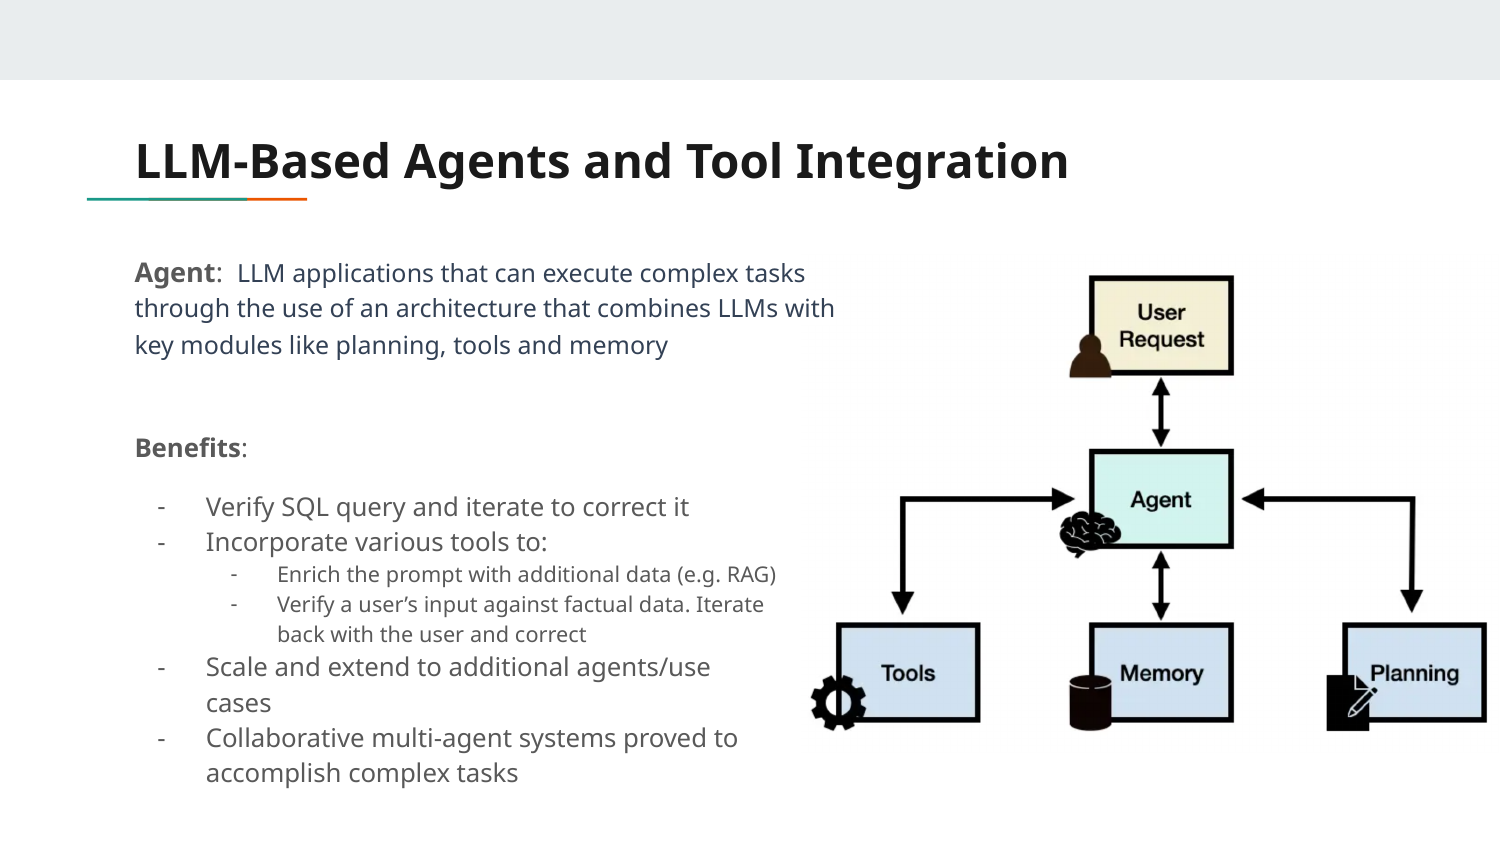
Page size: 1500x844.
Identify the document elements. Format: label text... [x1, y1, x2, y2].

list Agent: LLM applications that can execute complex tasks through the use of an architecture that combines LLMs with key modules like planning, tools and memory [119, 236, 870, 412]
list Benefits: Verify SQL query and iterate to correct it Incorporate various tools to: Enrich the prompt with additional data (e.g. RAG) Verify a user’s input against factual data. Iterate back with the user and correct Scale and extend to additional agents/use cases Collaborative multi-agent systems proved to accomplish complex tasks [119, 412, 794, 820]
picture [801, 254, 1499, 754]
title LLM-Based Agents and Tool Integration [119, 116, 1381, 205]
